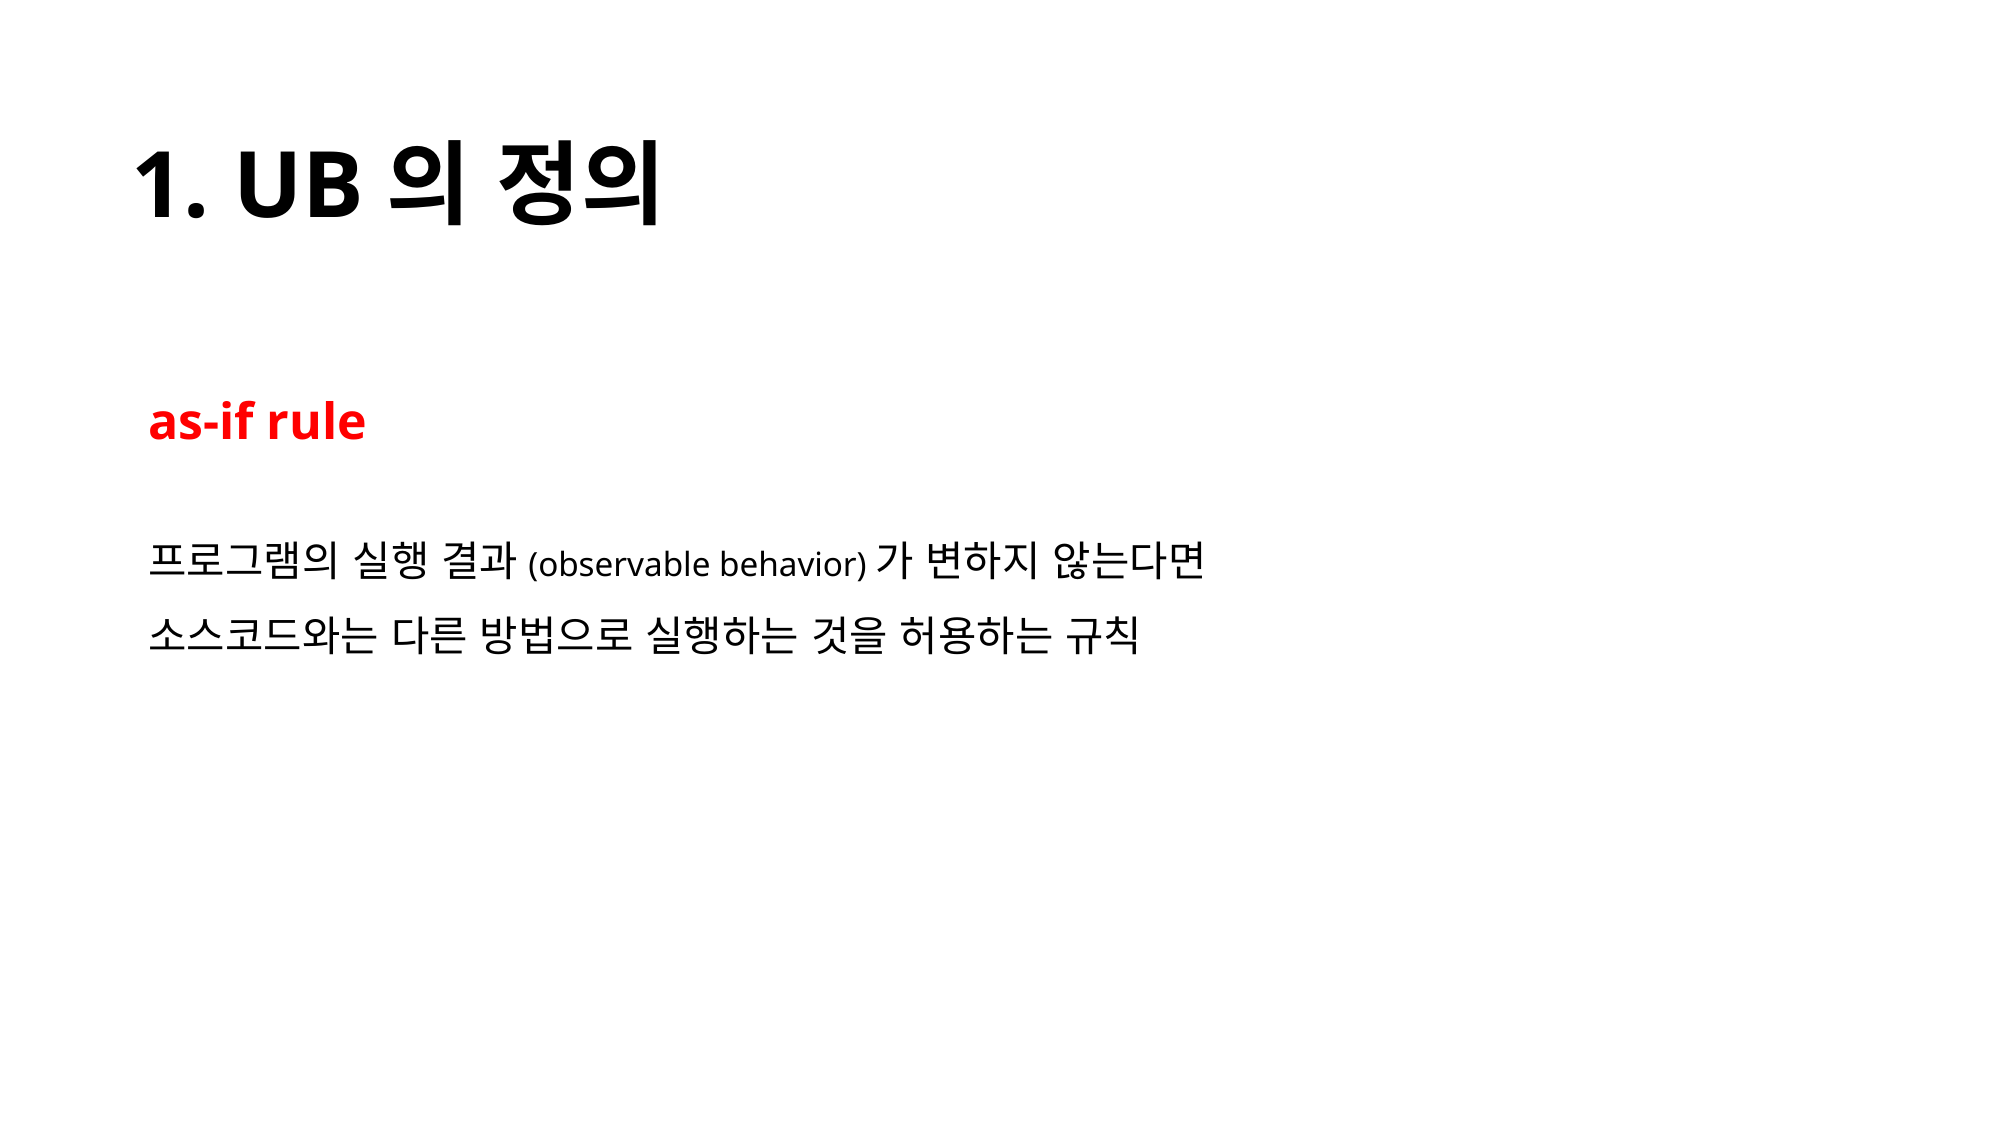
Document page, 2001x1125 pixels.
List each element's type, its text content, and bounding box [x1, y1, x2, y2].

text_box as-if rule 프로그램의 실행 결과(observable behavior)가 변하지 않는다면 소스코드와는 다른 방법으로 실행하는 것을 허용하는 규칙 [133, 381, 1222, 667]
text_box 1. UB의 정의 [116, 118, 681, 244]
